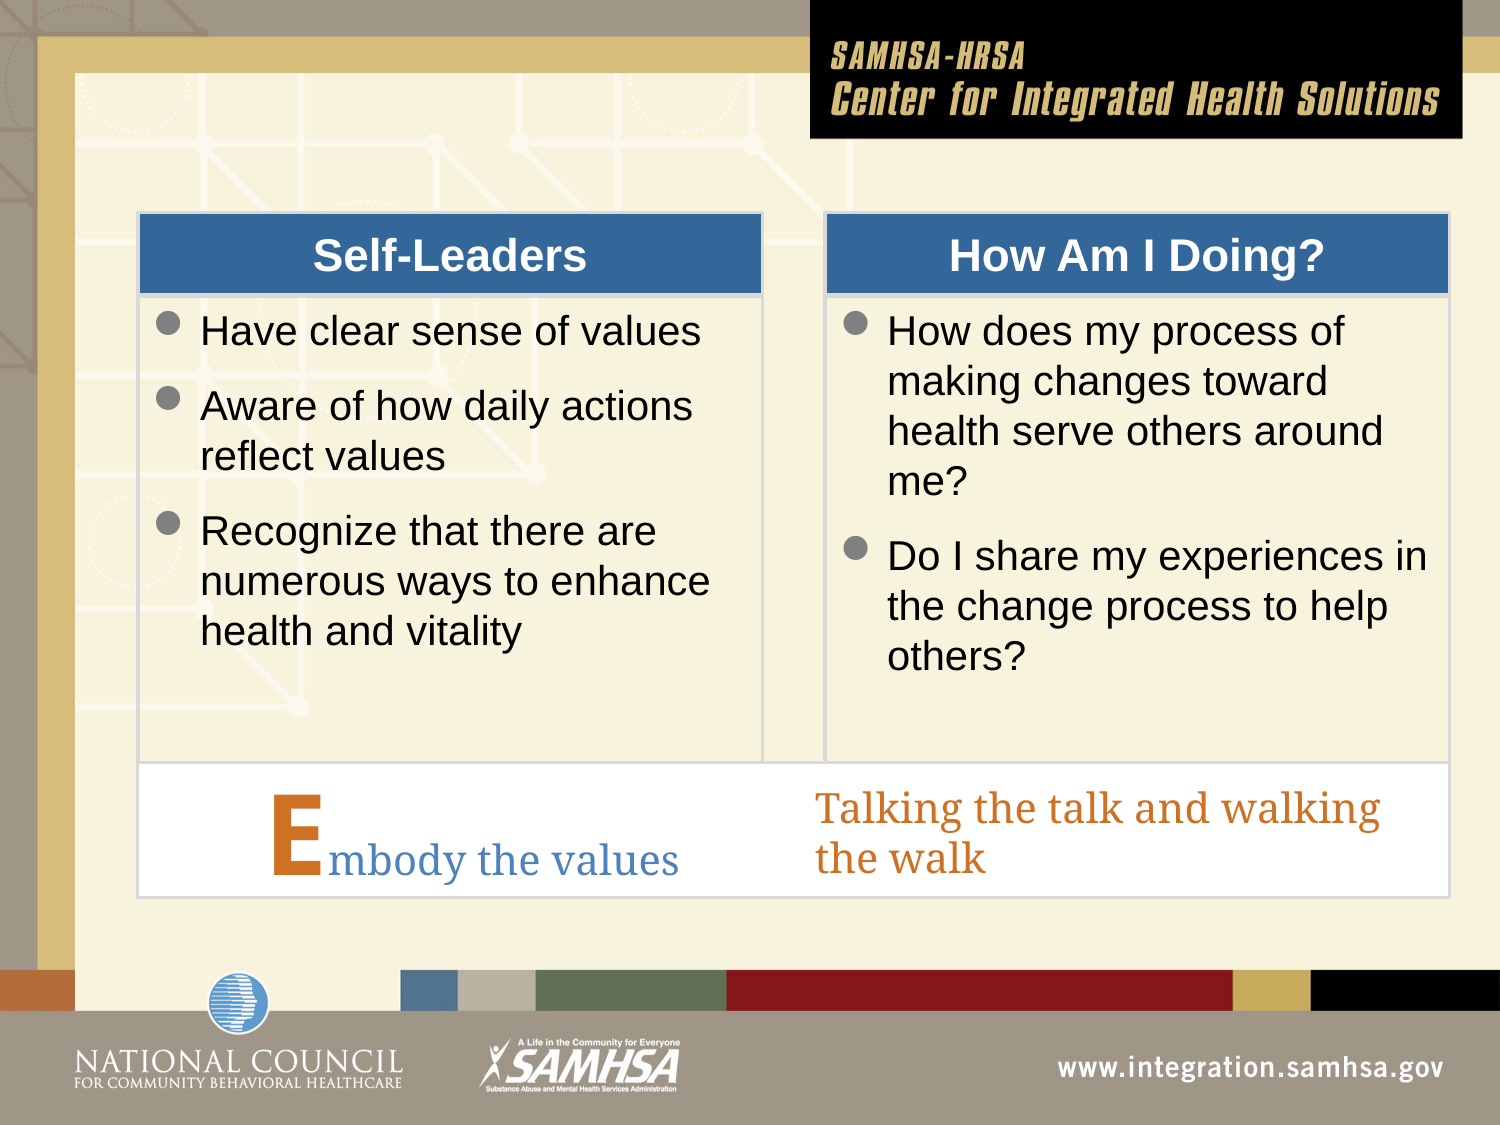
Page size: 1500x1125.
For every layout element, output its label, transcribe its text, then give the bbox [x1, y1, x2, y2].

text_box How does my process of making changes toward health serve others around me? Do I share my experiences in the change process to help others? [825, 296, 1450, 763]
text_box Embody the values [249, 742, 1013, 906]
text_box Talking the talk and walking the walk [1013, 774, 1400, 890]
text_box [1013, 763, 1450, 898]
text_box [137, 762, 249, 898]
text_box Self-Leaders [138, 212, 763, 295]
picture [0, 0, 1500, 1125]
text_box Have clear sense of values Aware of how daily actions reflect values Recognize that there are numerous ways to enhance health and vitality [138, 296, 763, 763]
text_box How Am I Doing? [825, 212, 1450, 295]
